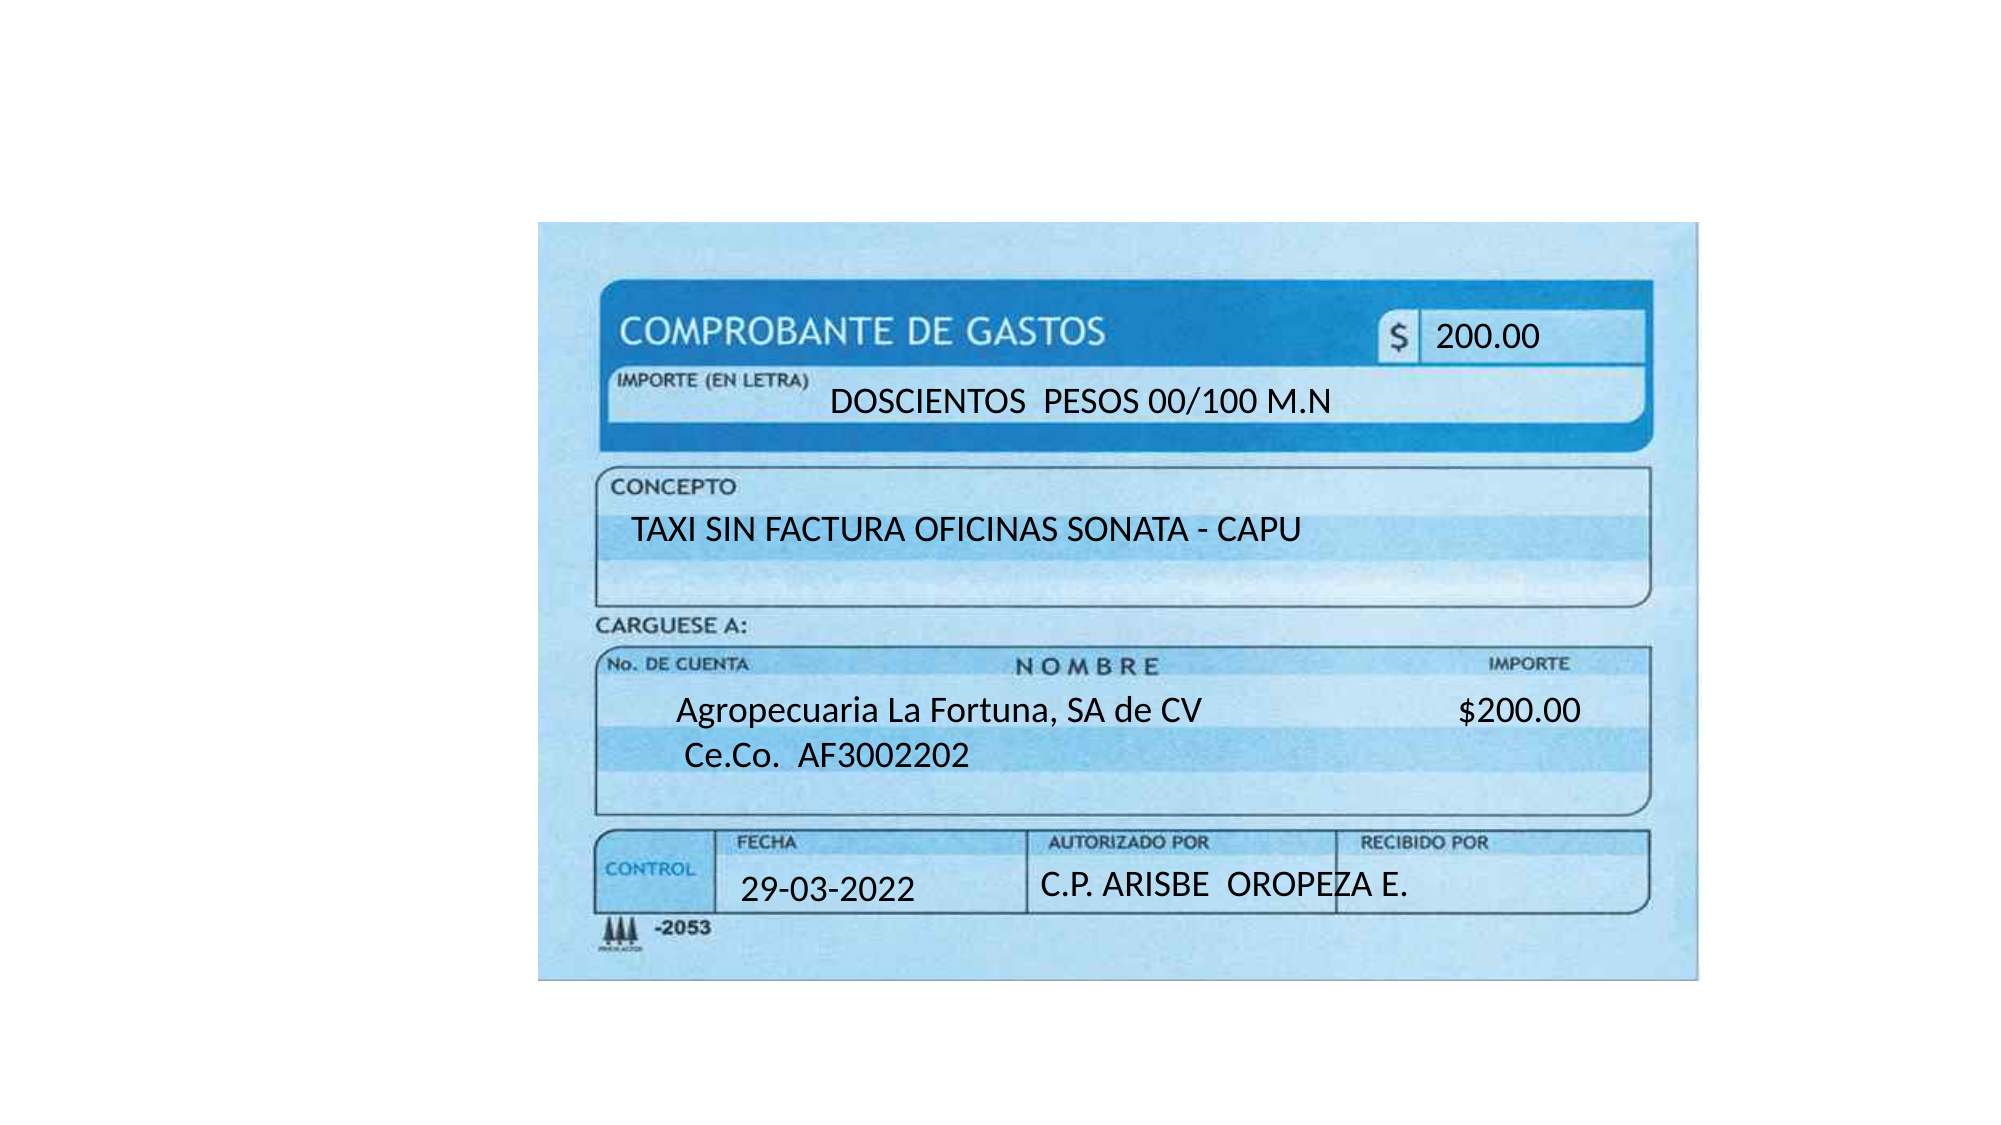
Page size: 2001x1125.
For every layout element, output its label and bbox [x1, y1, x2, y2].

picture [538, 222, 1702, 981]
